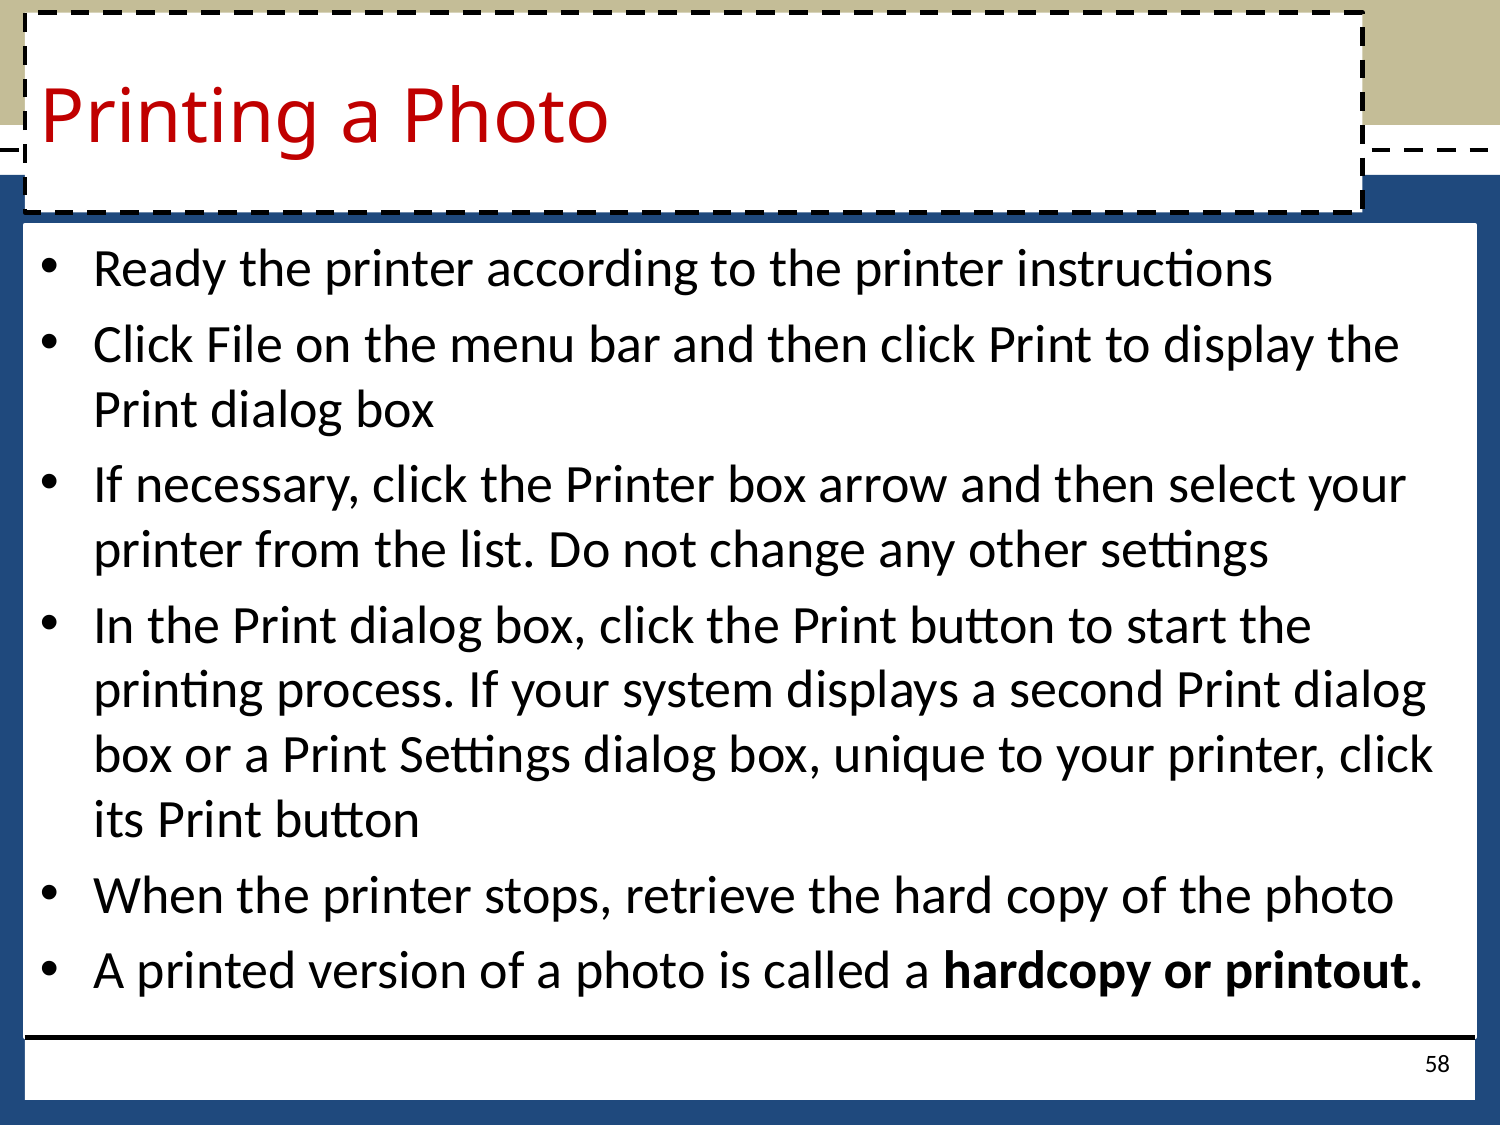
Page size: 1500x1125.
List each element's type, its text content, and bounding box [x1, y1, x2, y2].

slide_number 58 [1400, 1040, 1475, 1100]
list Ready the printer according to the printer instructions Click File on the menu bar and then click Print to display the Print dialog box If necessary, click the Printer box arrow and then select your printer from the list. Do not change any other settings In the Print dialog box, click the Print button to start the printing process. If your system displays a second Print dialog box or a Print Settings dialog box, unique to your printer, click its Print button When the printer stops, retrieve the hard copy of the photo A printed version of a photo is called a hardcopy or printout. [24, 224, 1475, 1024]
title Printing a Photo [23, 10, 1365, 215]
